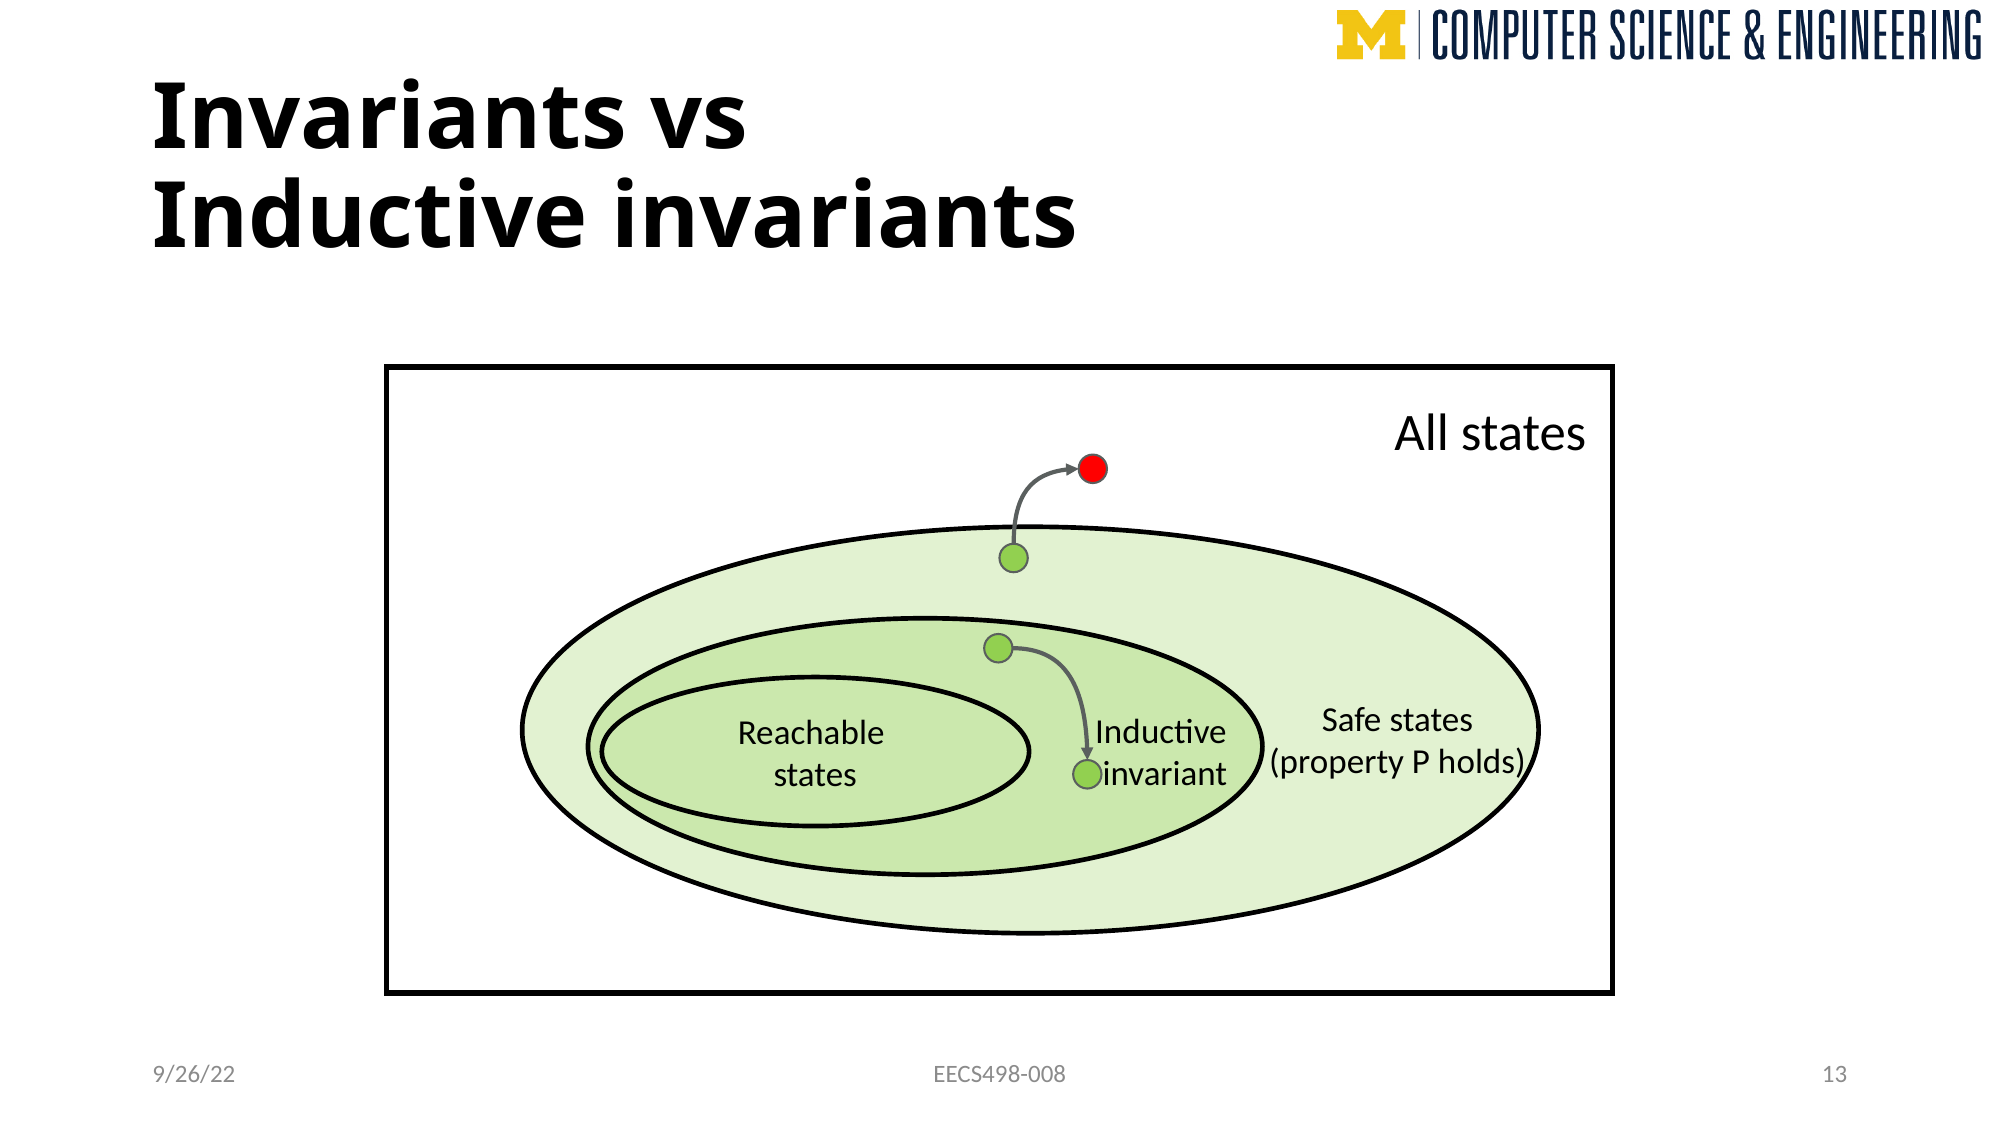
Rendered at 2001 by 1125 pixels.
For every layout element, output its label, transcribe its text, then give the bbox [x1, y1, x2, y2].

footer EECS498-008 [662, 1042, 1338, 1103]
picture [1337, 9, 1981, 60]
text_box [1008, 473, 1084, 539]
text_box [386, 367, 1613, 993]
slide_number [137, 1042, 588, 1103]
text_box All states [1388, 391, 1593, 467]
text_box [1078, 454, 1107, 484]
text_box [1012, 648, 1088, 761]
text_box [522, 526, 1539, 934]
title Invariants vs Inductive invariants [137, 59, 1863, 278]
slide_number 13 [1412, 1042, 1863, 1103]
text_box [601, 677, 1030, 827]
